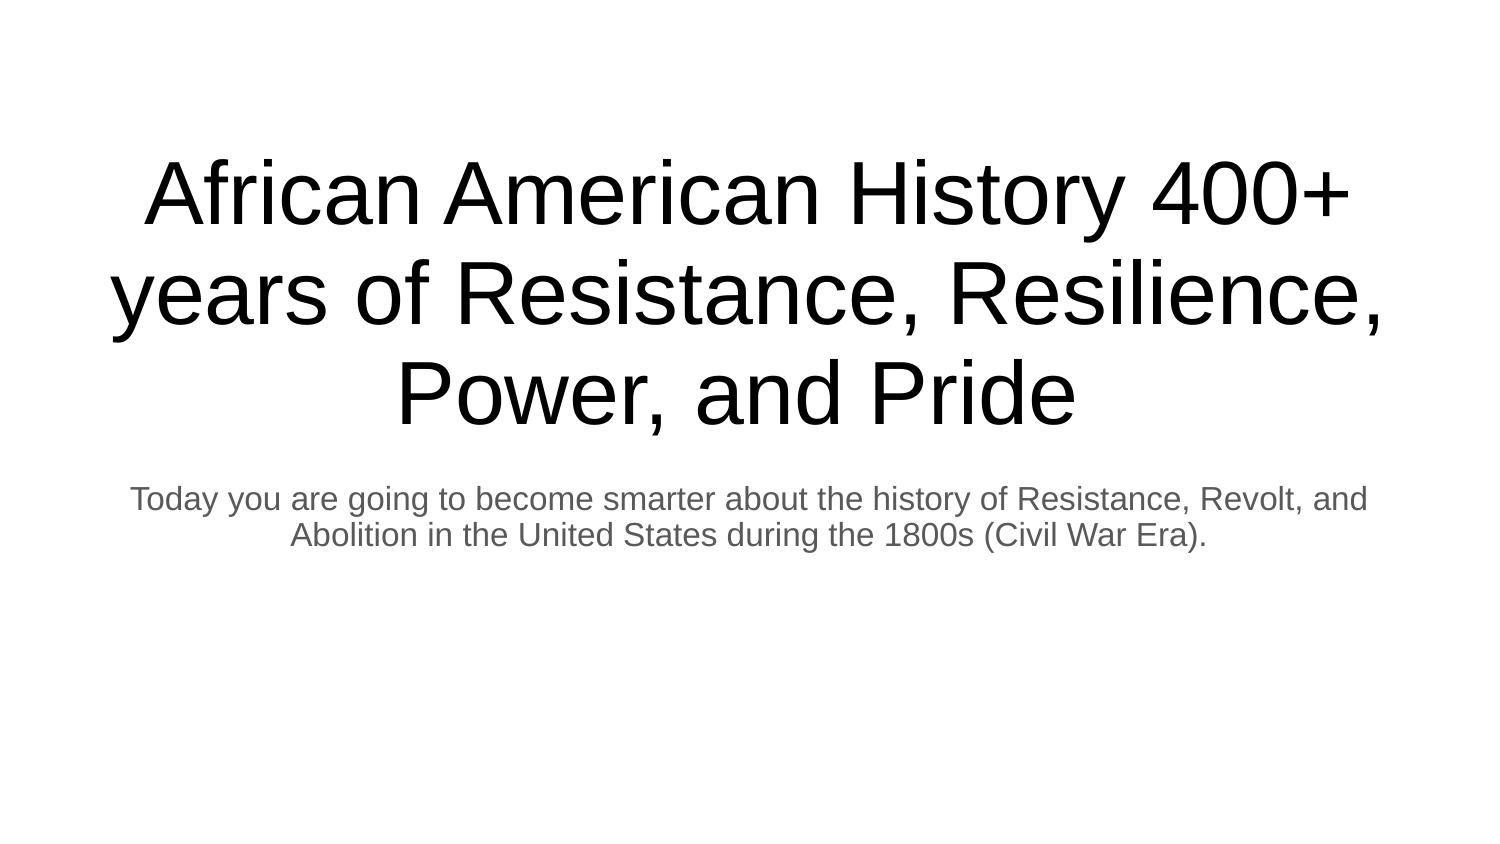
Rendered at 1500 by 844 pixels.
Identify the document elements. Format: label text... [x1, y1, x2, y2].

subtitle Today you are going to become smarter about the history of Resistance, Revolt, and Abolition in the United States during the 1800s (Civil War Era). [51, 464, 1449, 595]
title African American History 400+ years of Resistance, Resilience, Power, and Pride [51, 122, 1449, 459]
